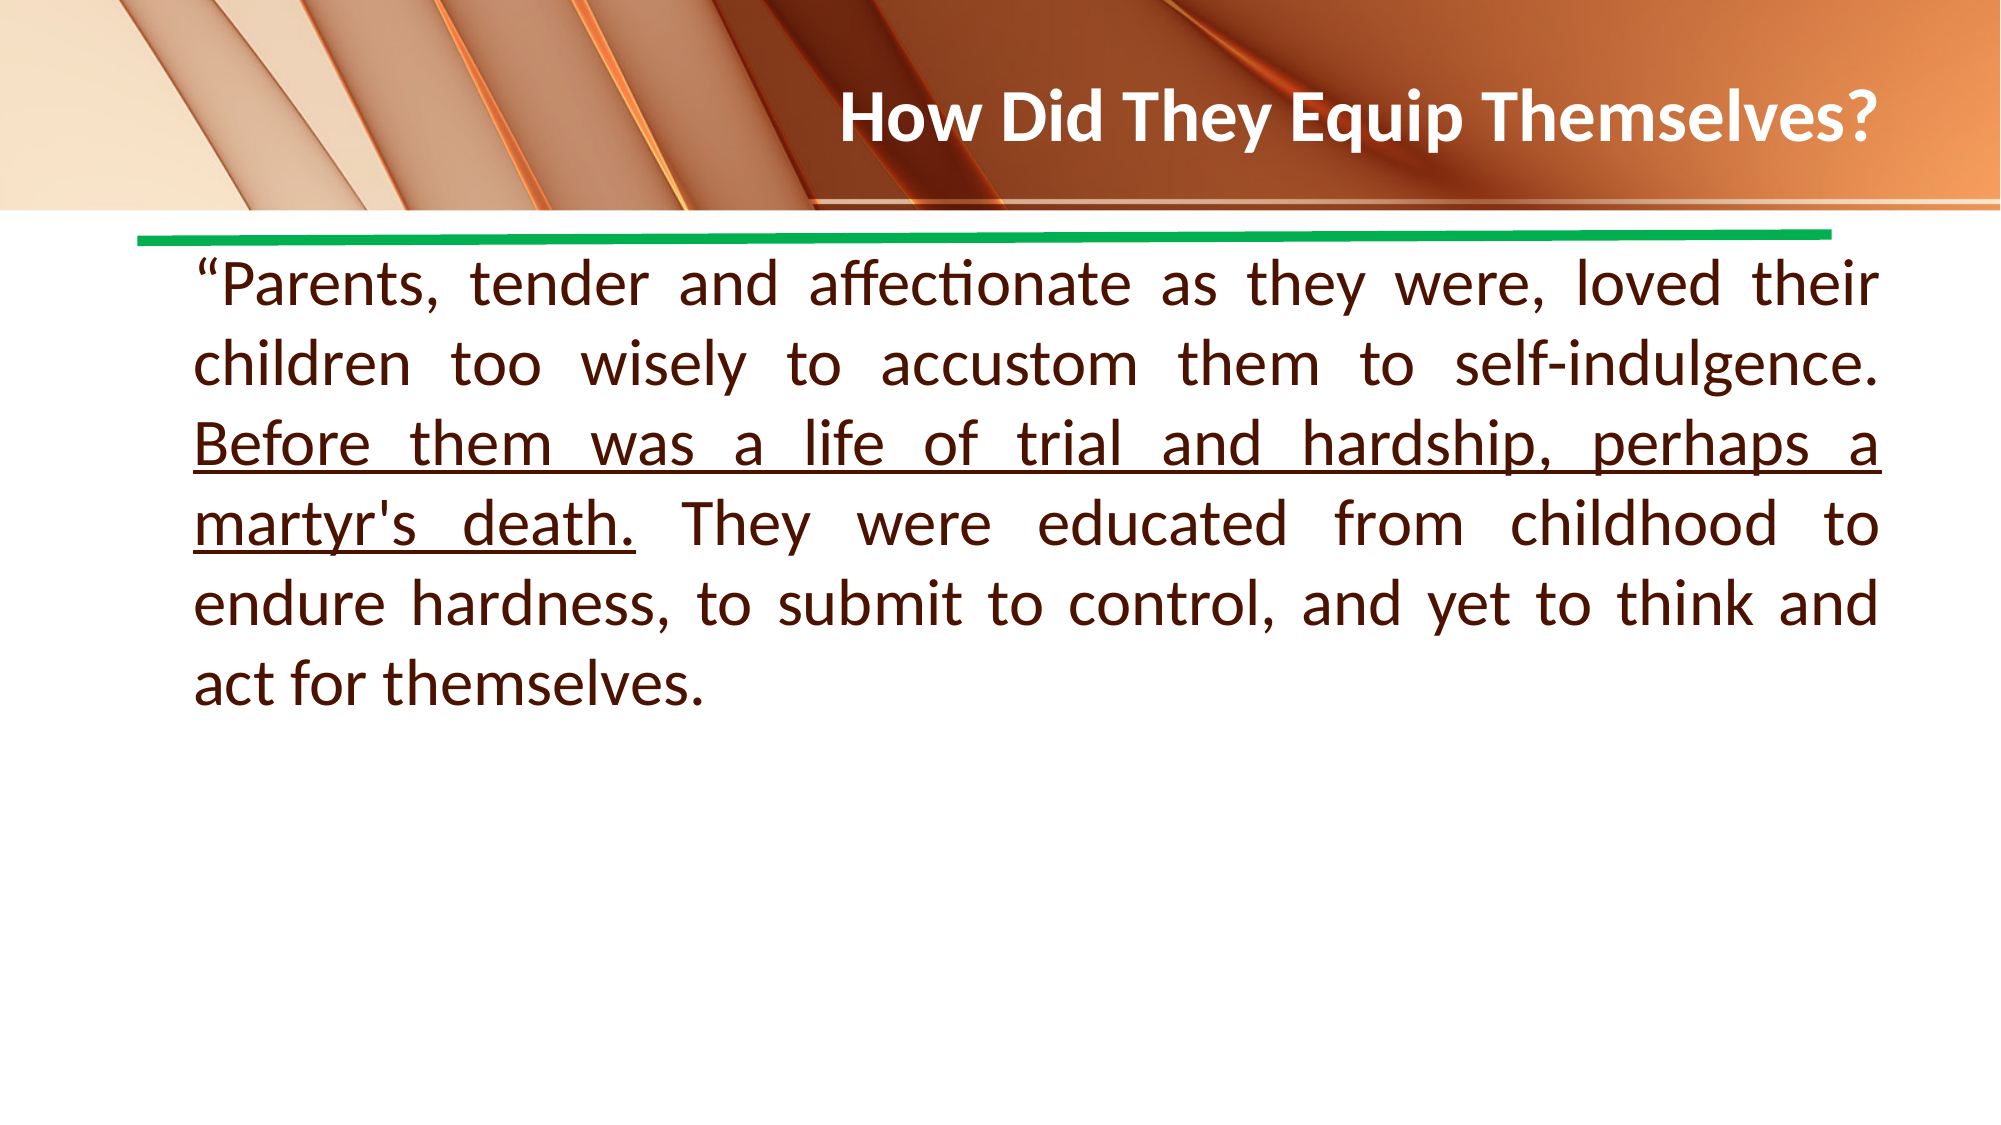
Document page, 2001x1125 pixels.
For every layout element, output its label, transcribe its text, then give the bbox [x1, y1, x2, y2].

title How Did They Equip Themselves? [98, 28, 1902, 196]
list “Parents, tender and affectionate as they were, loved their children too wisely to accustom them to self-indulgence. Before them was a life of trial and hardship, perhaps a martyr's death. They were educated from childhood to endure hardness, to submit to control, and yet to think and act for themselves. [98, 228, 1902, 1064]
picture [0, 0, 2001, 1125]
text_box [137, 234, 1832, 242]
